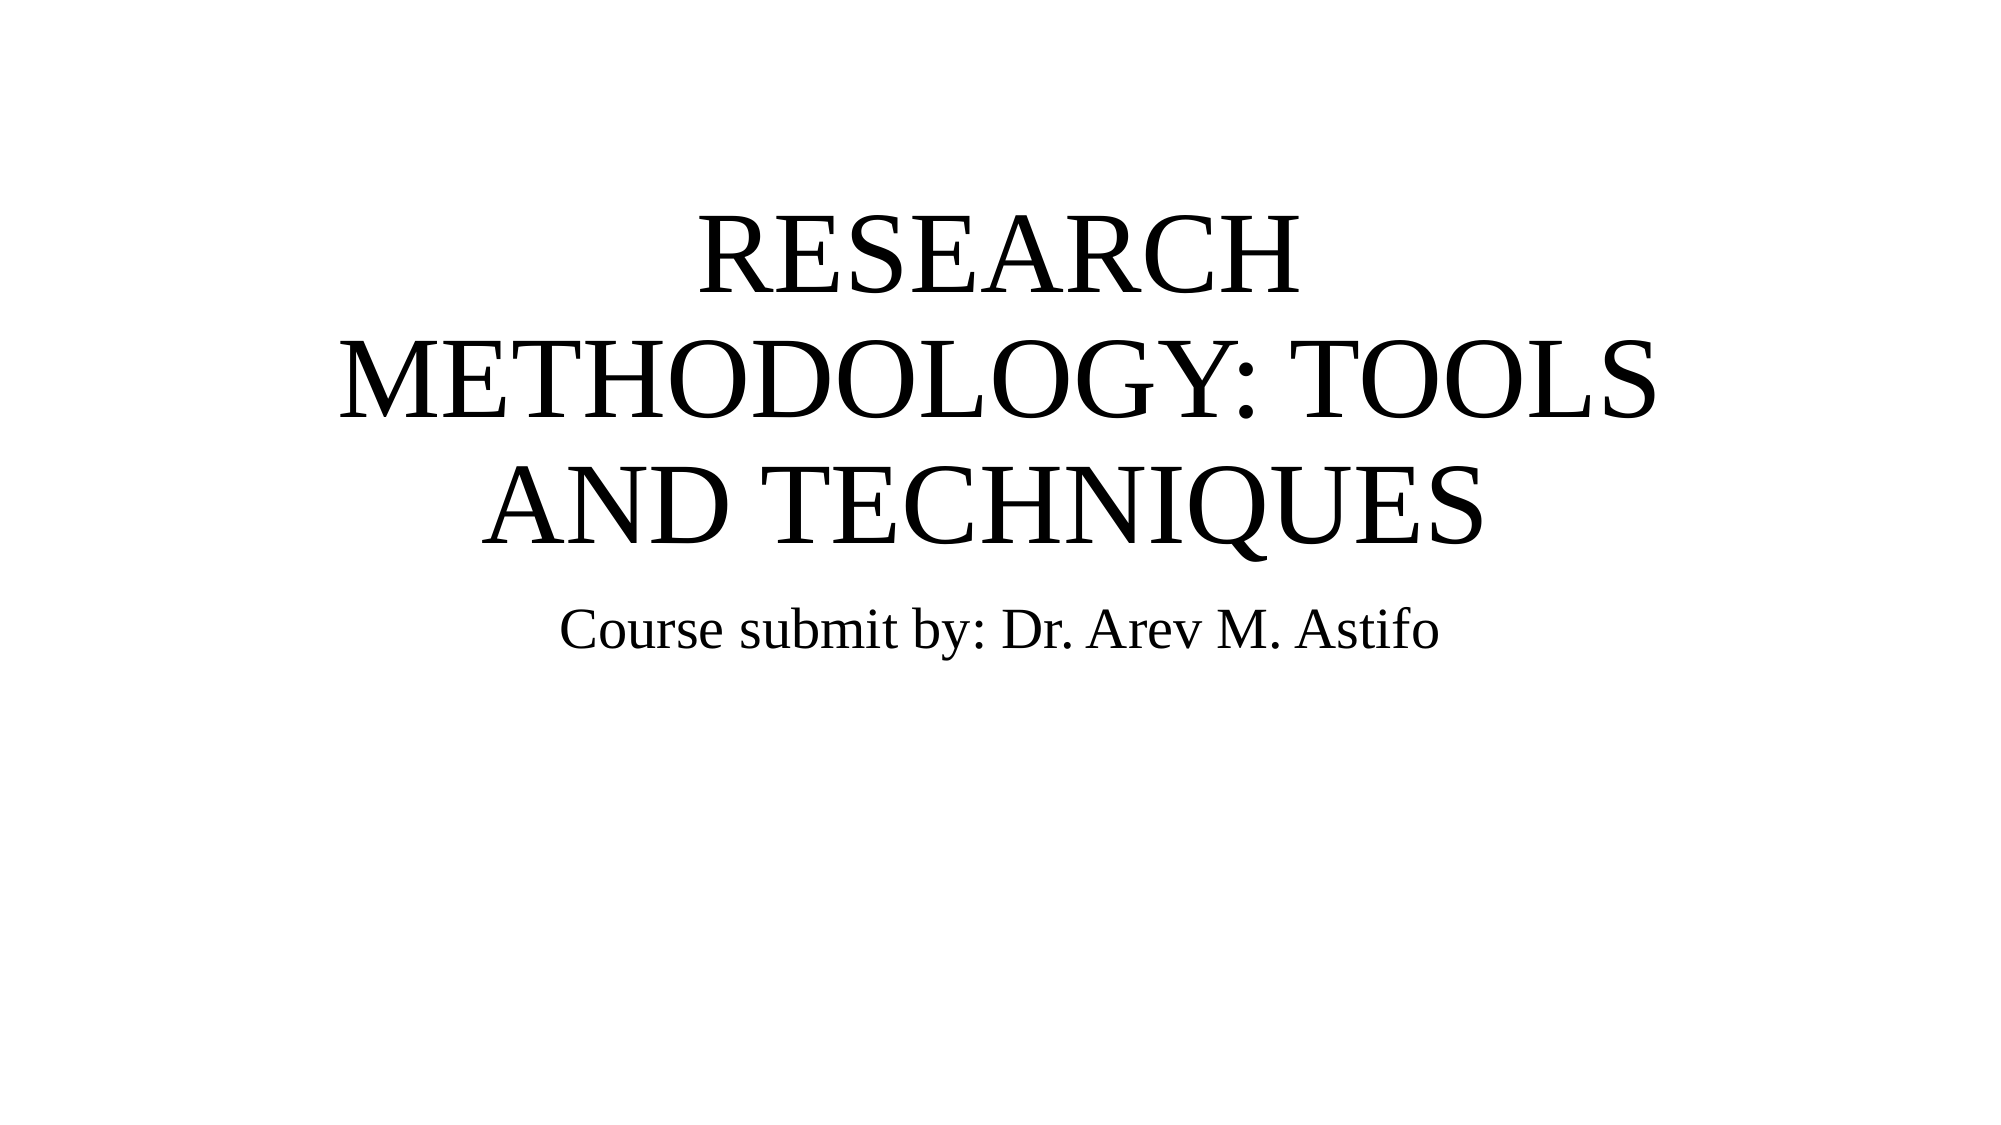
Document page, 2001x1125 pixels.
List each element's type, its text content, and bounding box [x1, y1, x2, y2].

title RESEARCH METHODOLOGY: TOOLS AND TECHNIQUES [249, 184, 1750, 576]
subtitle Course submit by: Dr. Arev M. Astifo [249, 590, 1750, 863]
